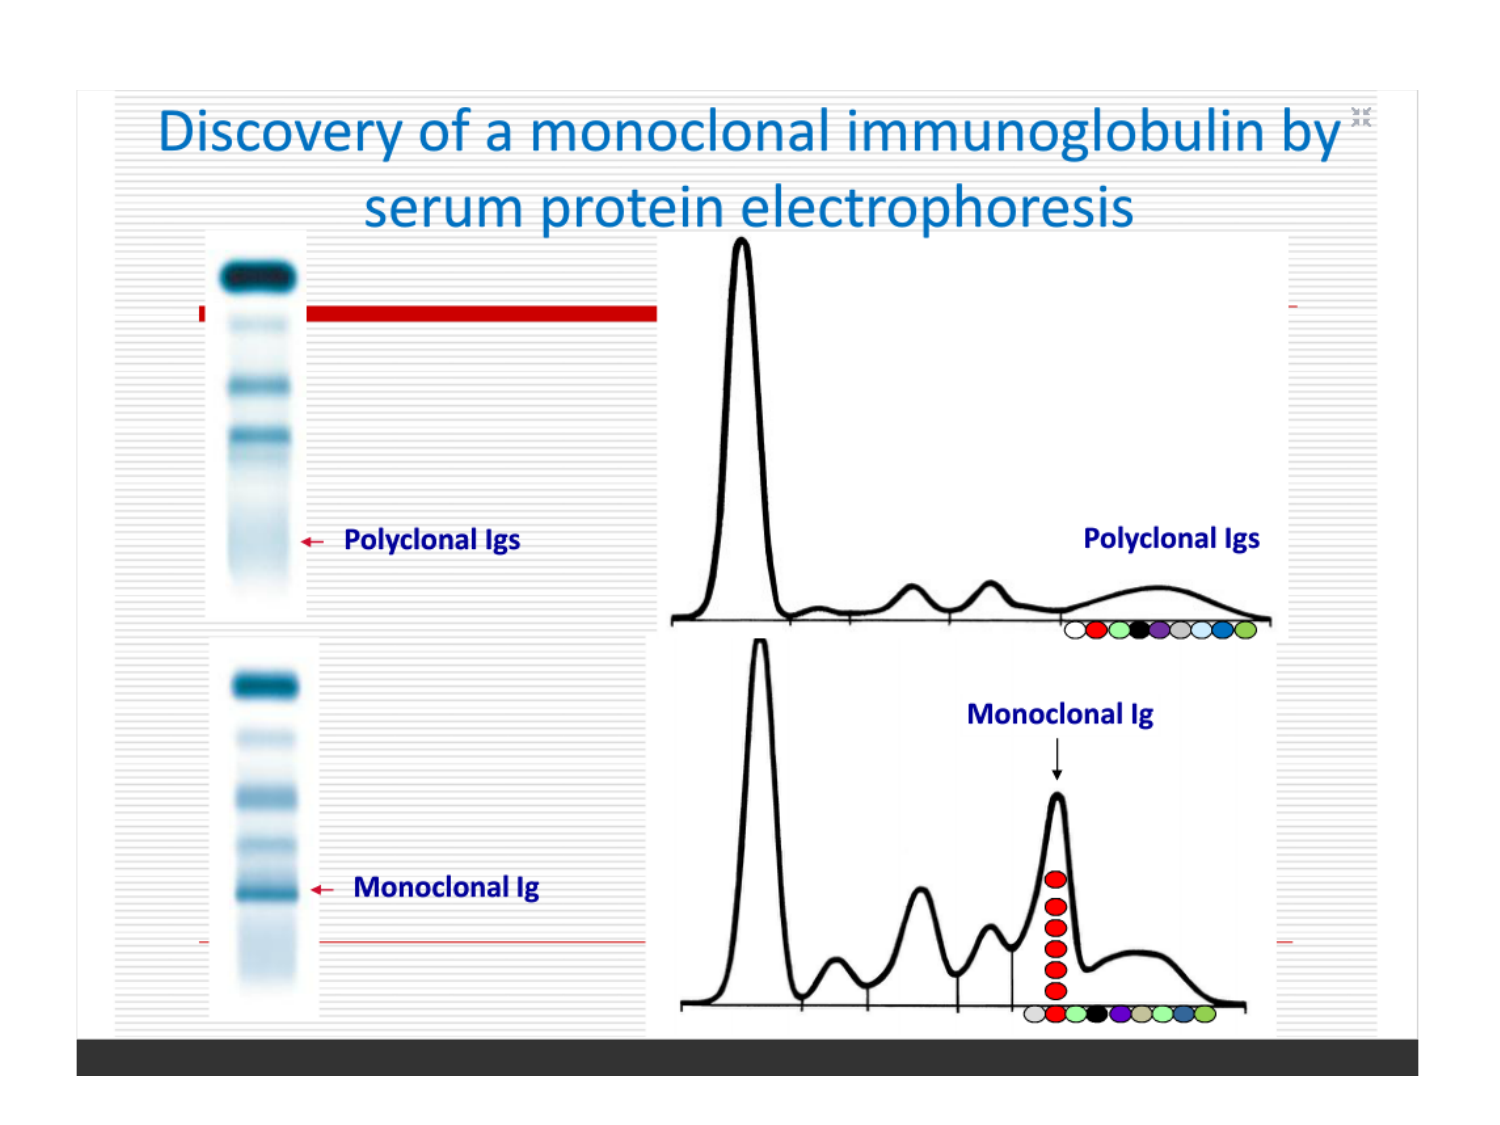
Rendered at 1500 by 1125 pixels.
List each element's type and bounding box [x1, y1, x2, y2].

list [76, 89, 1436, 1076]
